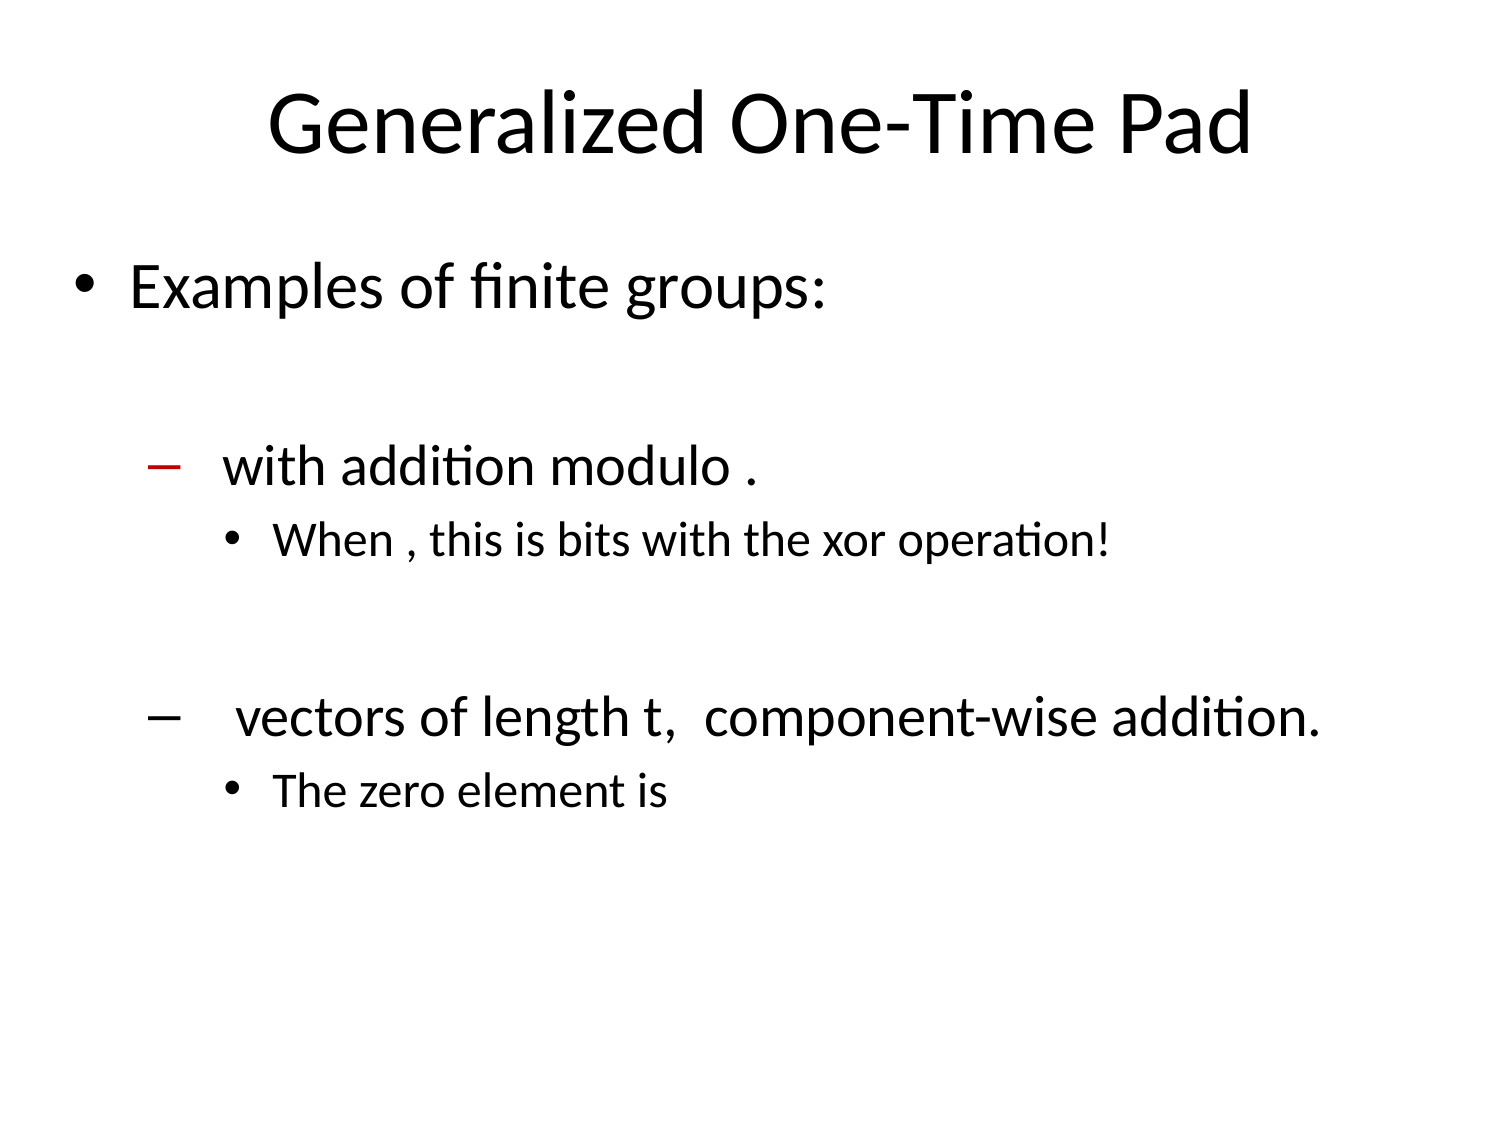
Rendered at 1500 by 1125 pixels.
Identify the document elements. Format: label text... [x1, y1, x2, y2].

title Generalized One-Time Pad [58, 23, 1466, 211]
